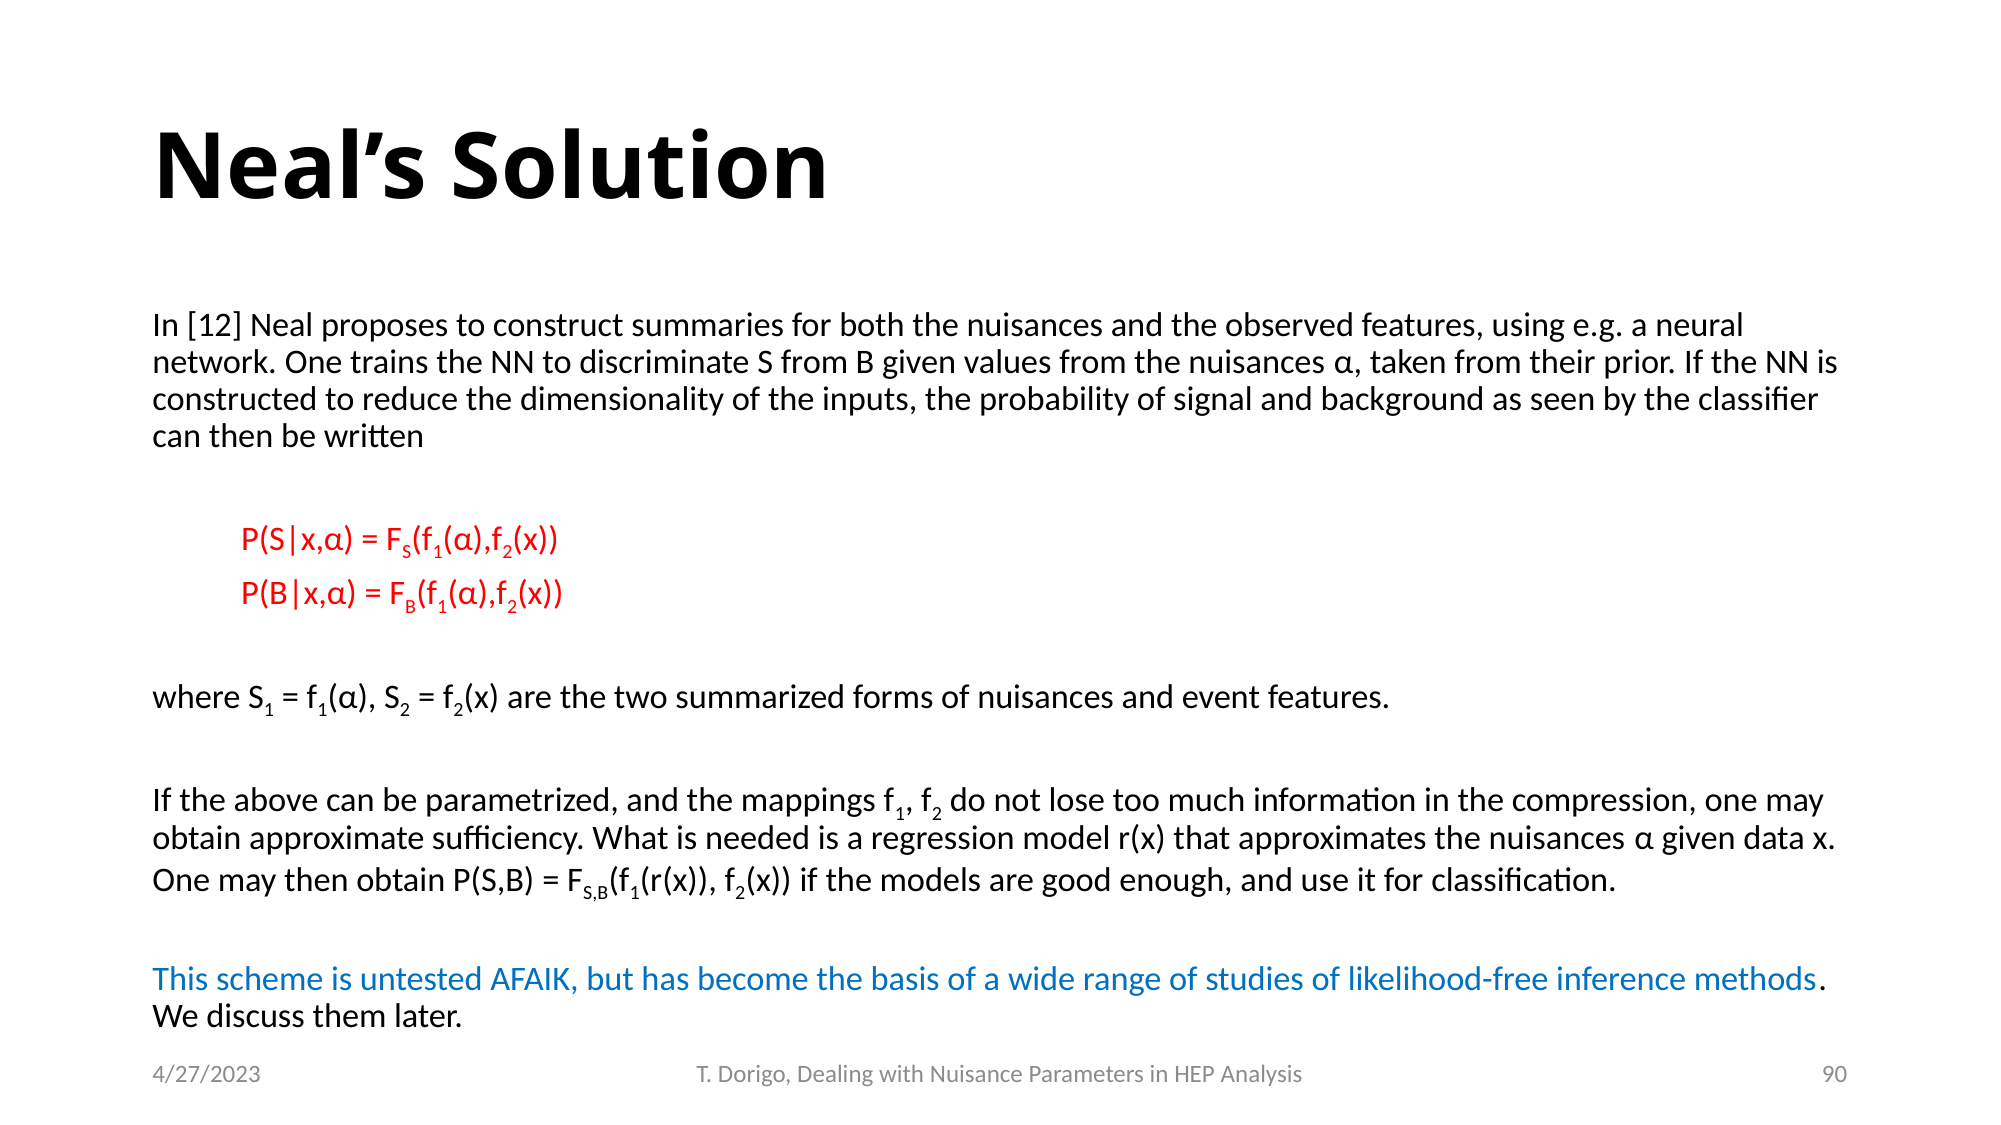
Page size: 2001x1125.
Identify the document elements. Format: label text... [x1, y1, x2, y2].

footer T. Dorigo, Dealing with Nuisance Parameters in HEP Analysis [662, 1042, 1338, 1103]
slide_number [137, 1042, 588, 1103]
title Neal’s Solution [137, 59, 1863, 278]
slide_number 90 [1412, 1042, 1863, 1103]
list In [12] Neal proposes to construct summaries for both the nuisances and the observed features, using e.g. a neural network. One trains the NN to discriminate S from B given values from the nuisances α, taken from their prior. If the NN is constructed to reduce the dimensionality of the inputs, the probability of signal and background as seen by the classifier can then be written P(S|x,α) = FS(f1(α),f2(x)) P(B|x,α) = FB(f1(α),f2(x)) where S1 = f1(α), S2 = f2(x) are the two summarized forms of nuisances and event features. If the above can be parametrized, and the mappings f1, f2 do not lose too much information in the compression, one may obtain approximate sufficiency. What is needed is a regression model r(x) that approximates the nuisances α given data x. One may then obtain P(S,B) = FS,B(f1(r(x)), f2(x)) if the models are good enough, and use it for classification. This scheme is untested AFAIK, but has become the basis of a wide range of studies of likelihood-free inference methods. We discuss them later. [137, 299, 1863, 1058]
